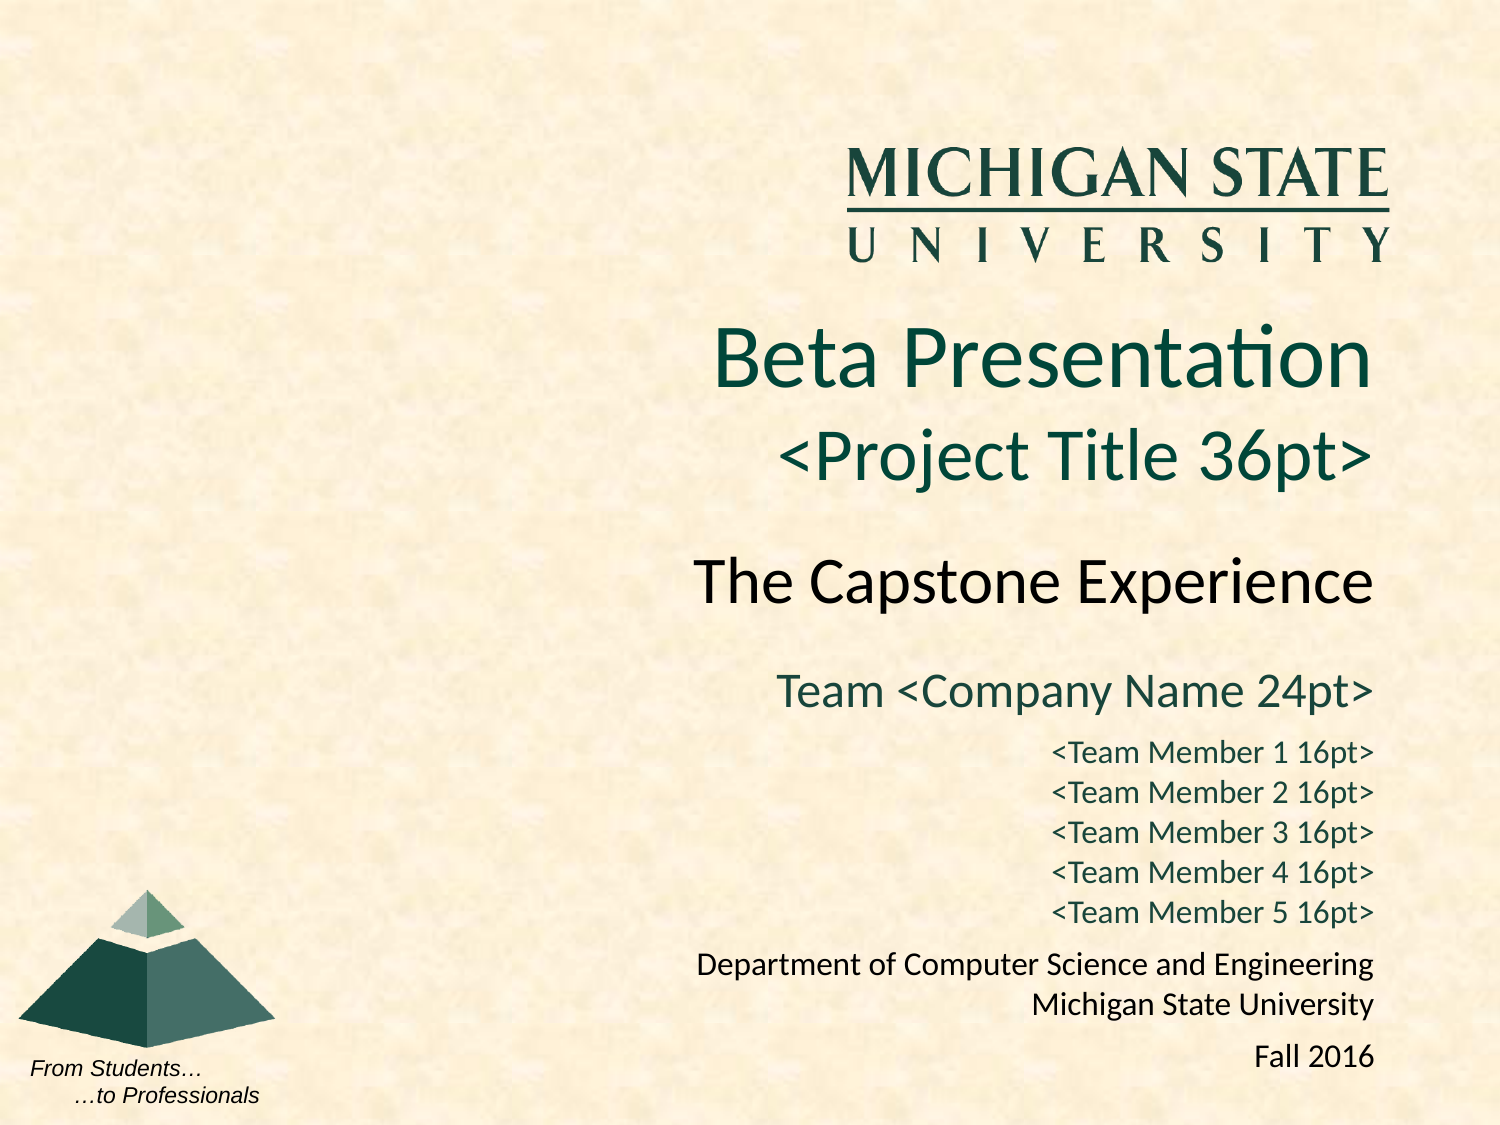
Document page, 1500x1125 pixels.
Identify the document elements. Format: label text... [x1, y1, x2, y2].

picture [0, 0, 1500, 1125]
title Beta Presentation <Project Title 36pt> [114, 275, 1390, 517]
subtitle Team <Company Name 24pt> <Team Member 1 16pt> <Team Member 2 16pt> <Team Member 3 16pt> <Team Member 4 16pt> <Team Member 5 16pt> Department of Computer Science and Engineering Michigan State University Fall 2016 [339, 650, 1390, 1038]
